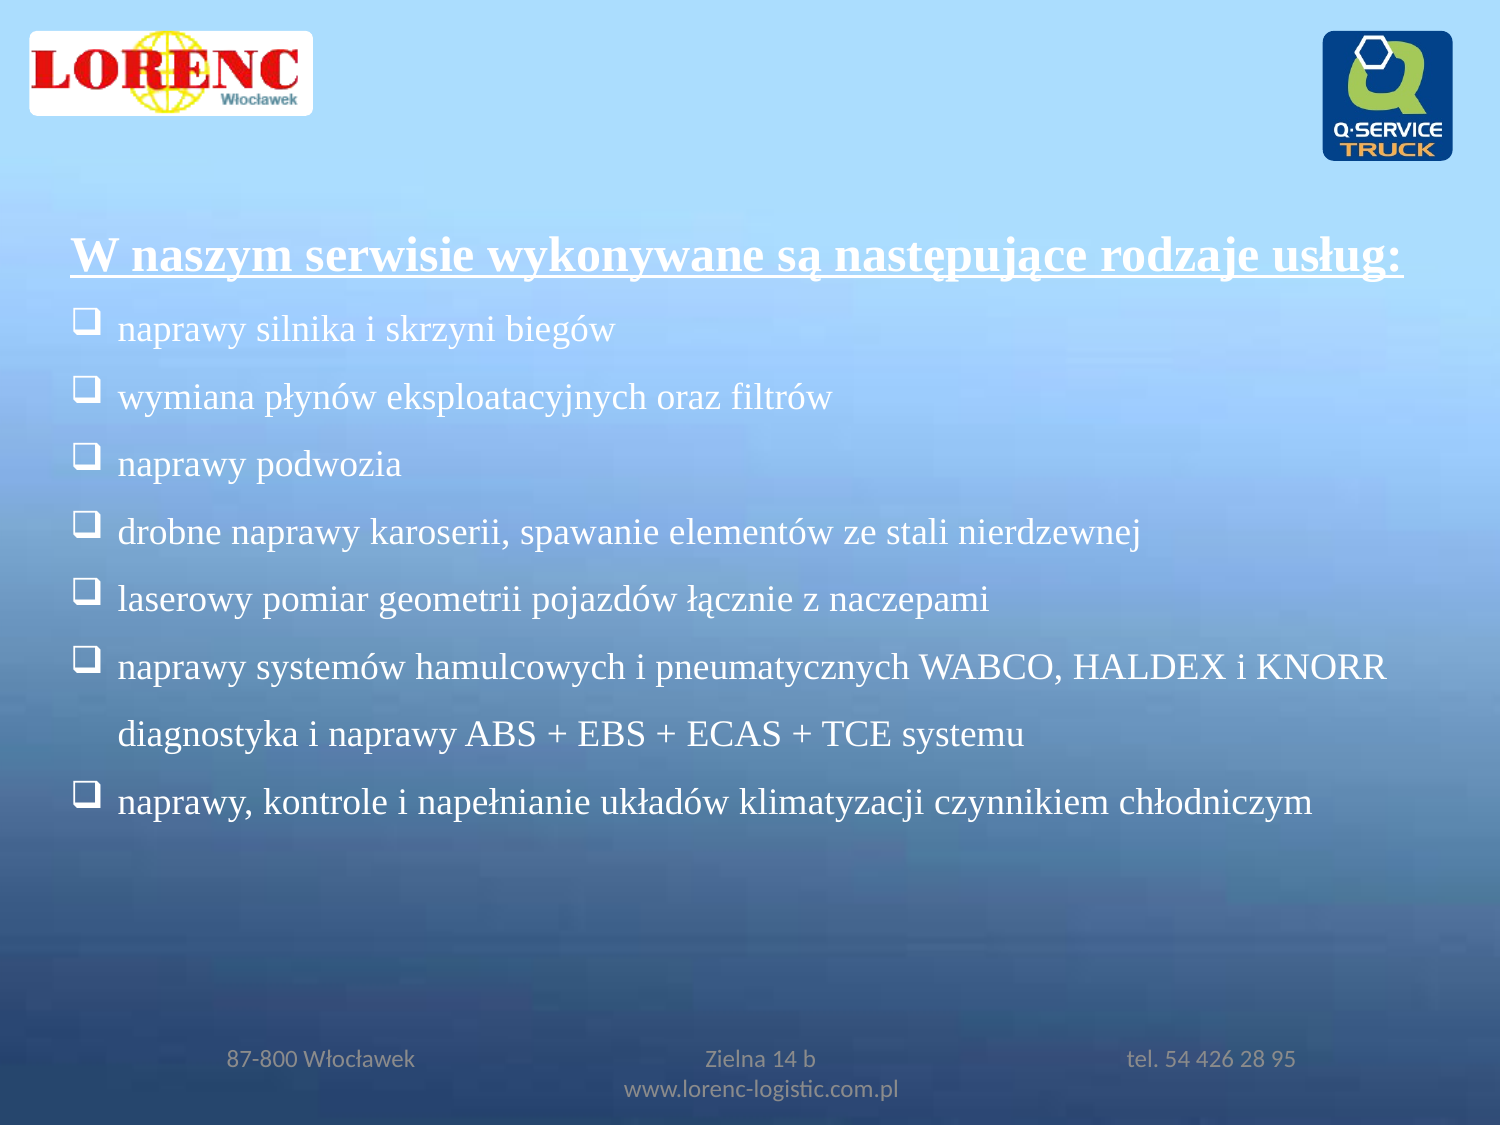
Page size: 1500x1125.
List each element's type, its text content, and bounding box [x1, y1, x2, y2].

picture [0, 0, 1500, 1125]
text_box W naszym serwisie wykonywane są następujące rodzaje usług: naprawy silnika i skrzyni biegów wymiana płynów eksploatacyjnych oraz filtrów naprawy podwozia drobne naprawy karoserii, spawanie elementów ze stali nierdzewnej laserowy pomiar geometrii pojazdów łącznie z naczepami naprawy systemów hamulcowych i pneumatycznych WABCO, HALDEX i KNORR diagnostyka i naprawy ABS + EBS + ECAS + TCE systemu naprawy, kontrole i napełnianie układów klimatyzacji czynnikiem chłodniczym [55, 184, 1420, 830]
footer 87-800 Włocławek Zielna 14 b tel. 54 426 28 95 www.lorenc-logistic.com.pl [159, 1042, 1365, 1103]
